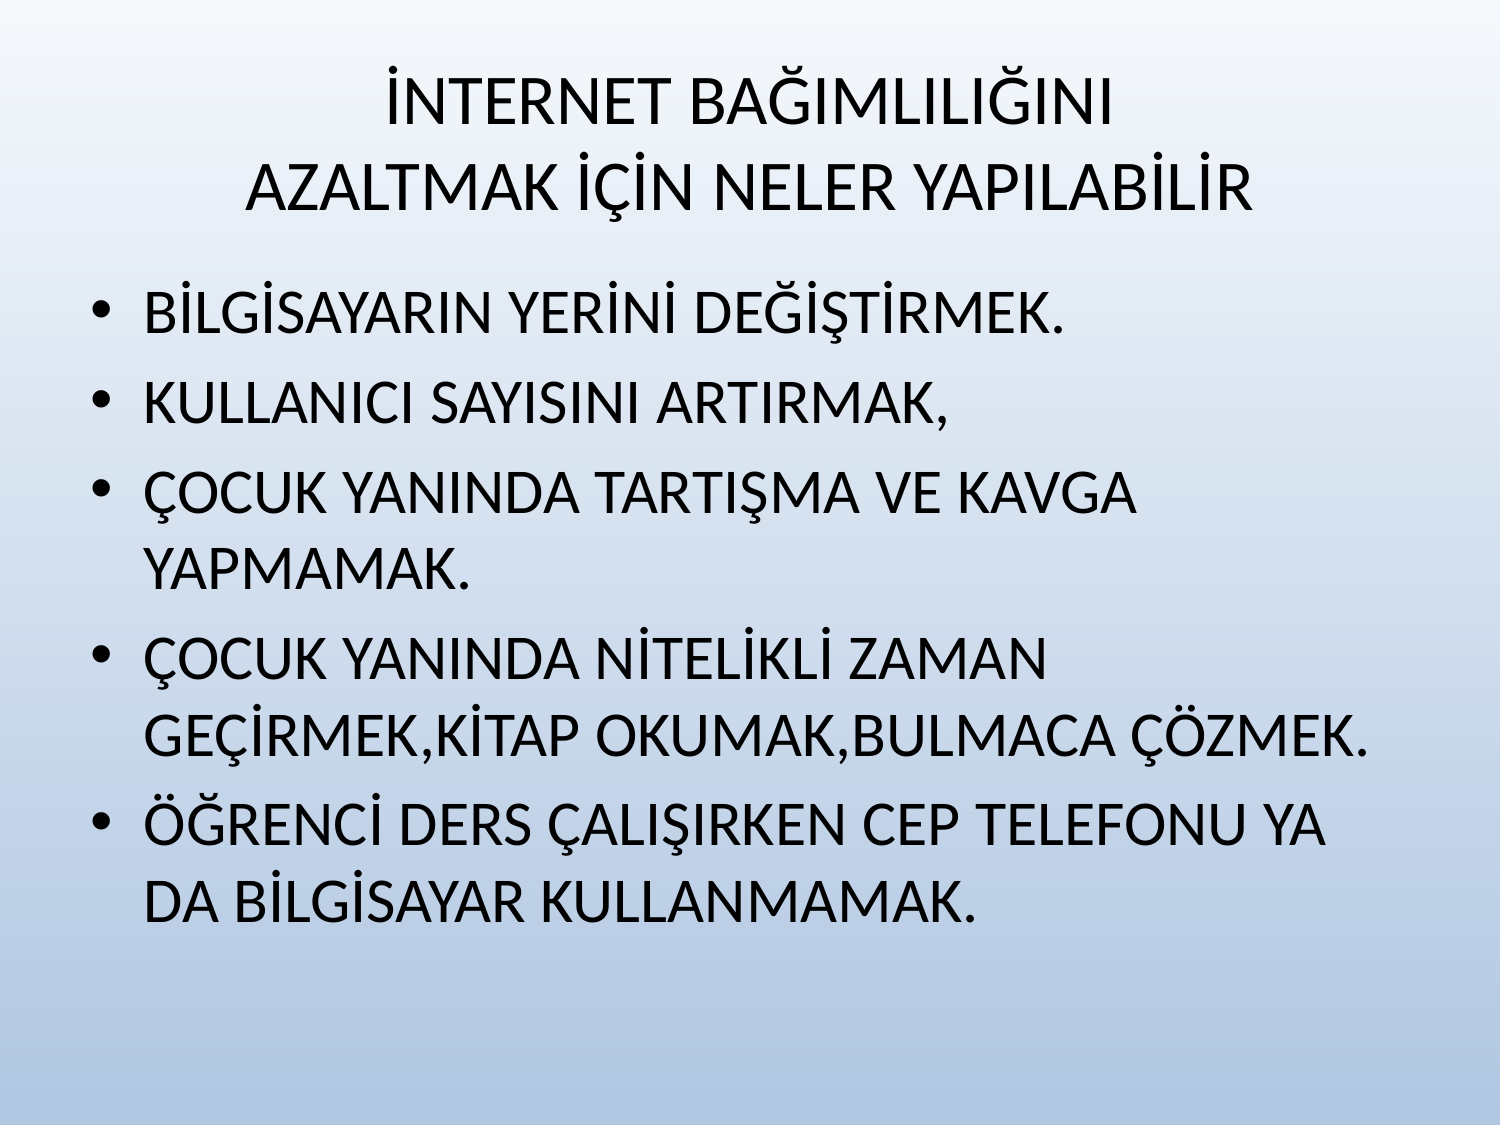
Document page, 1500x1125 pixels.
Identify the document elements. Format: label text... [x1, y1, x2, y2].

title İNTERNET BAĞIMLILIĞINI AZALTMAK İÇİN NELER YAPILABİLİR [75, 45, 1425, 233]
list BİLGİSAYARIN YERİNİ DEĞİŞTİRMEK. KULLANICI SAYISINI ARTIRMAK, ÇOCUK YANINDA TARTIŞMA VE KAVGA YAPMAMAK. ÇOCUK YANINDA NİTELİKLİ ZAMAN GEÇİRMEK,KİTAP OKUMAK,BULMACA ÇÖZMEK. ÖĞRENCİ DERS ÇALIŞIRKEN CEP TELEFONU YA DA BİLGİSAYAR KULLANMAMAK. [75, 262, 1425, 1005]
